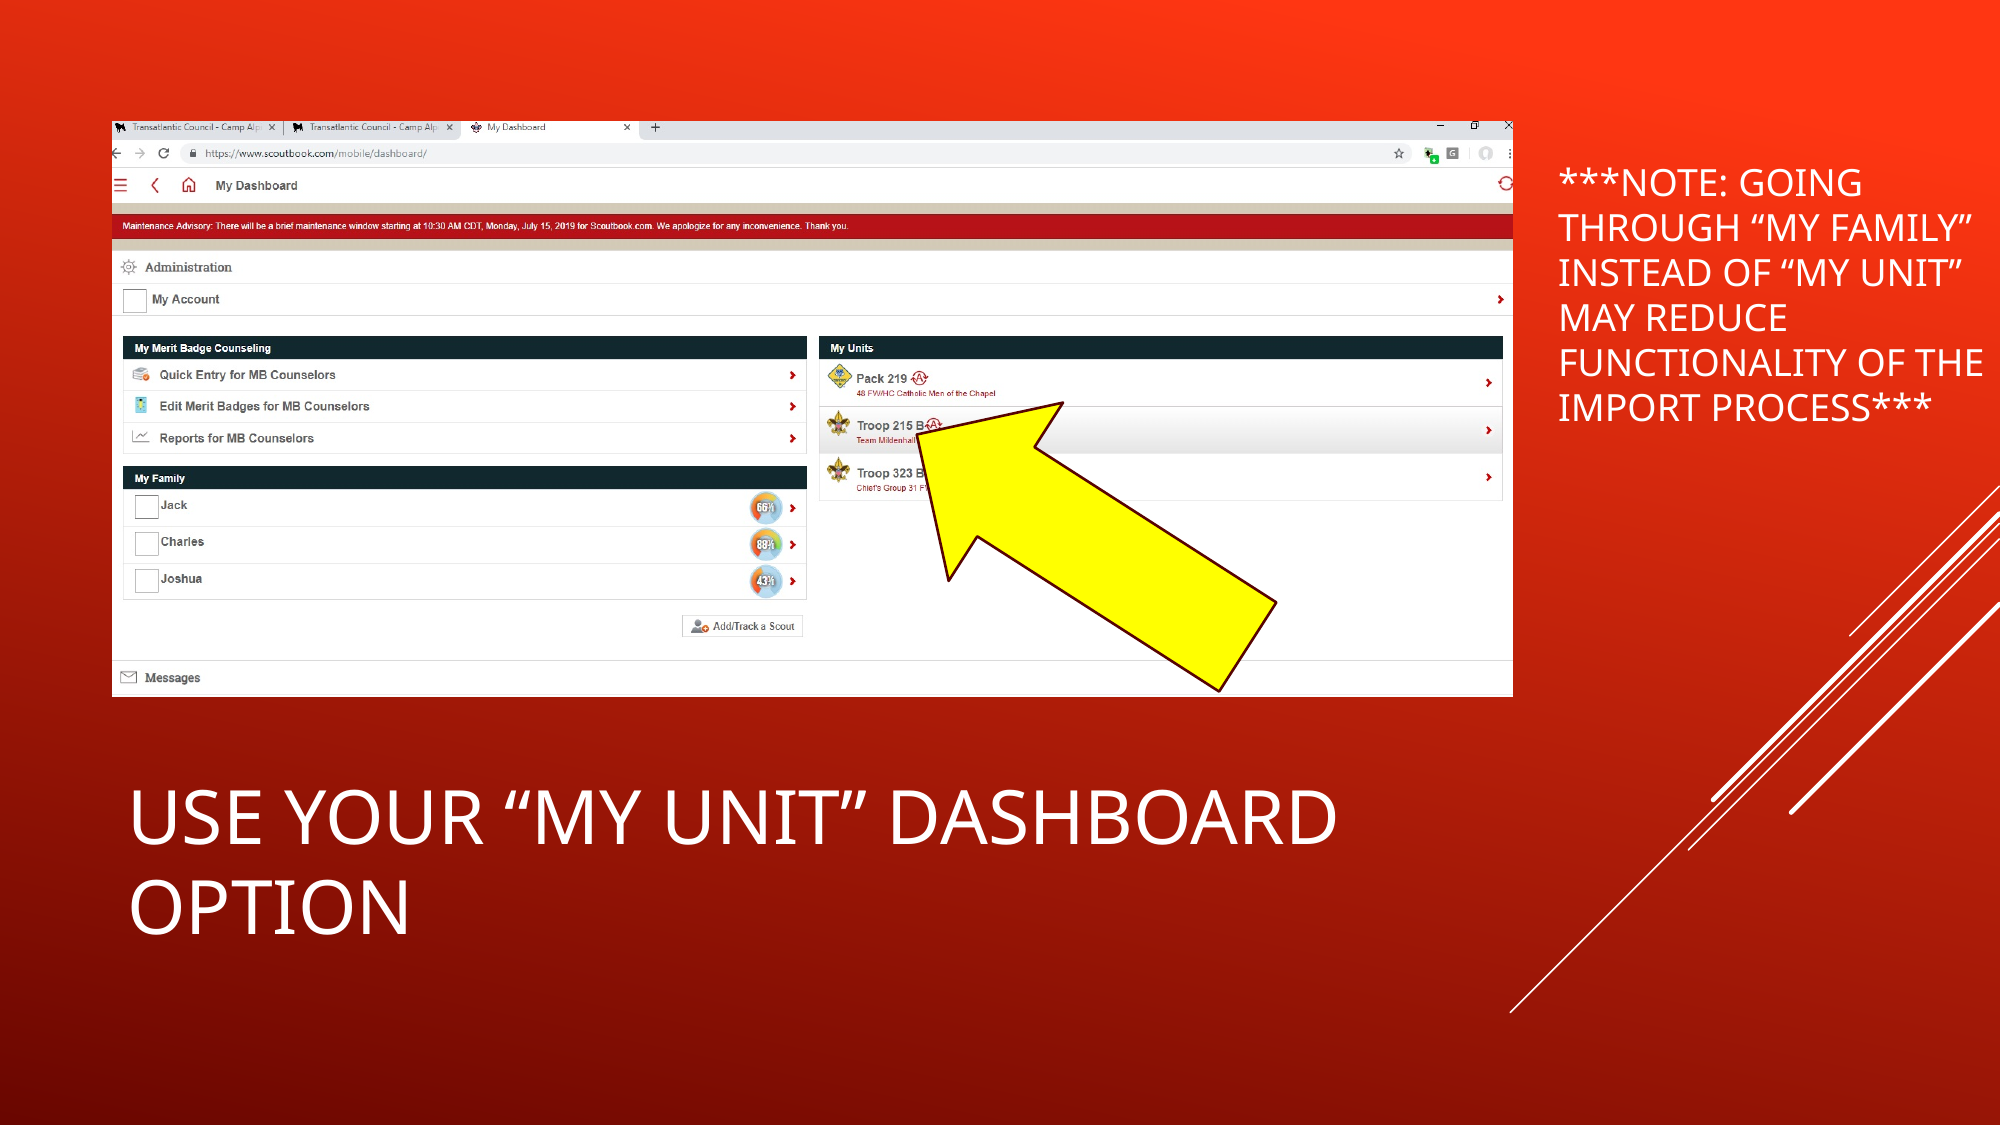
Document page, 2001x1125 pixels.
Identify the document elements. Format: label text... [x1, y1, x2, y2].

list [111, 121, 1513, 697]
title Use your “MY UNIT” DASHBOARD OPTION [112, 736, 1513, 984]
text_box ***NOTE: GOING THROUGH “MY FAMILY” INSTEAD OF “MY UNIT” MAY REDUCE FUNCTIONALITY OF THE IMPORT PROCESS*** [1543, 151, 2000, 482]
